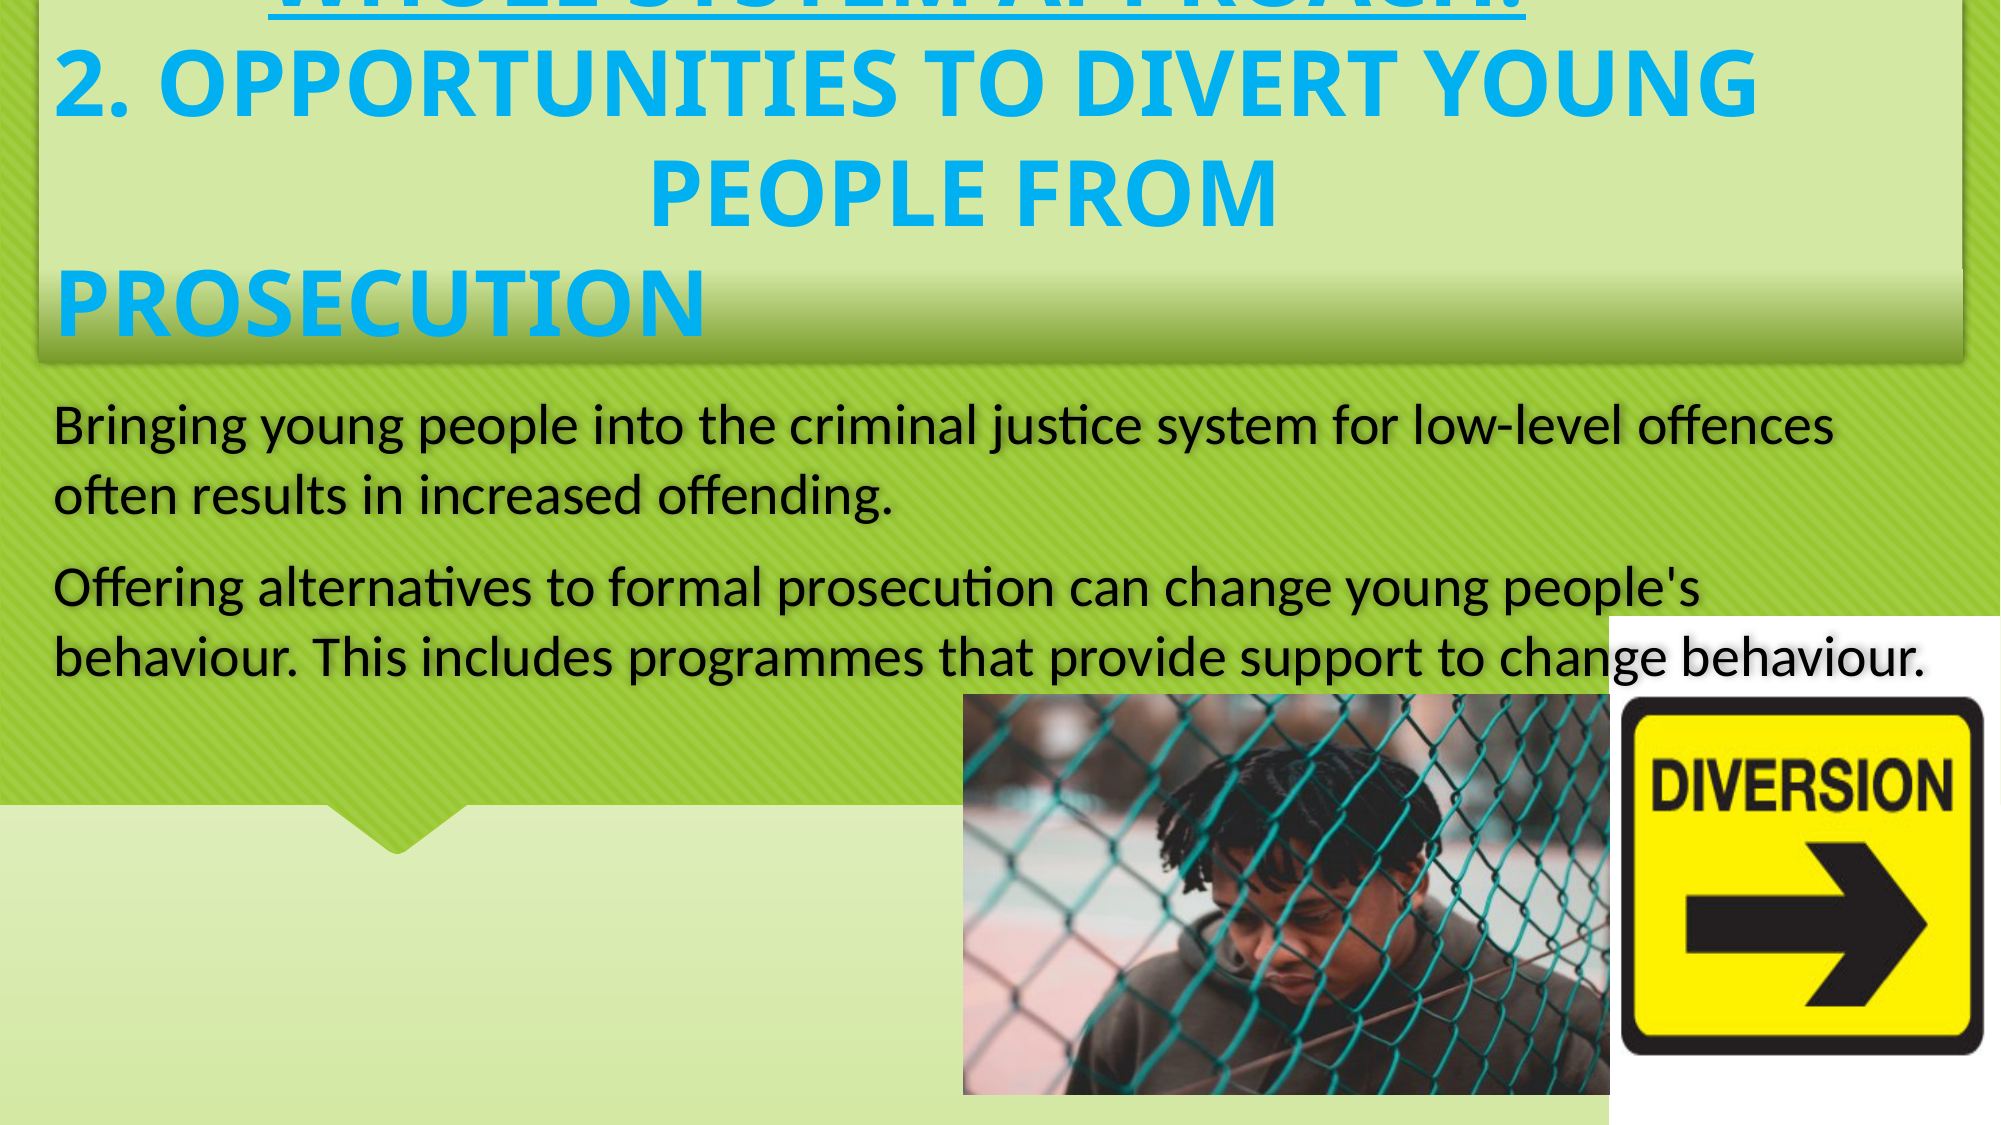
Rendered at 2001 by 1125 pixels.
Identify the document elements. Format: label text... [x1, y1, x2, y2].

title WHOLE SYSTEM APPROACH: 2. OPPORTUNITIES TO DIVERT YOUNG PEOPLE FROM PROSECUTION [38, 0, 1963, 363]
picture [963, 616, 2000, 1125]
subtitle Bringing young people into the criminal justice system for low-level offences often results in increased offending. Offering alternatives to formal prosecution can change young people's behaviour. This includes programmes that provide support to change behaviour. [38, 379, 1963, 767]
